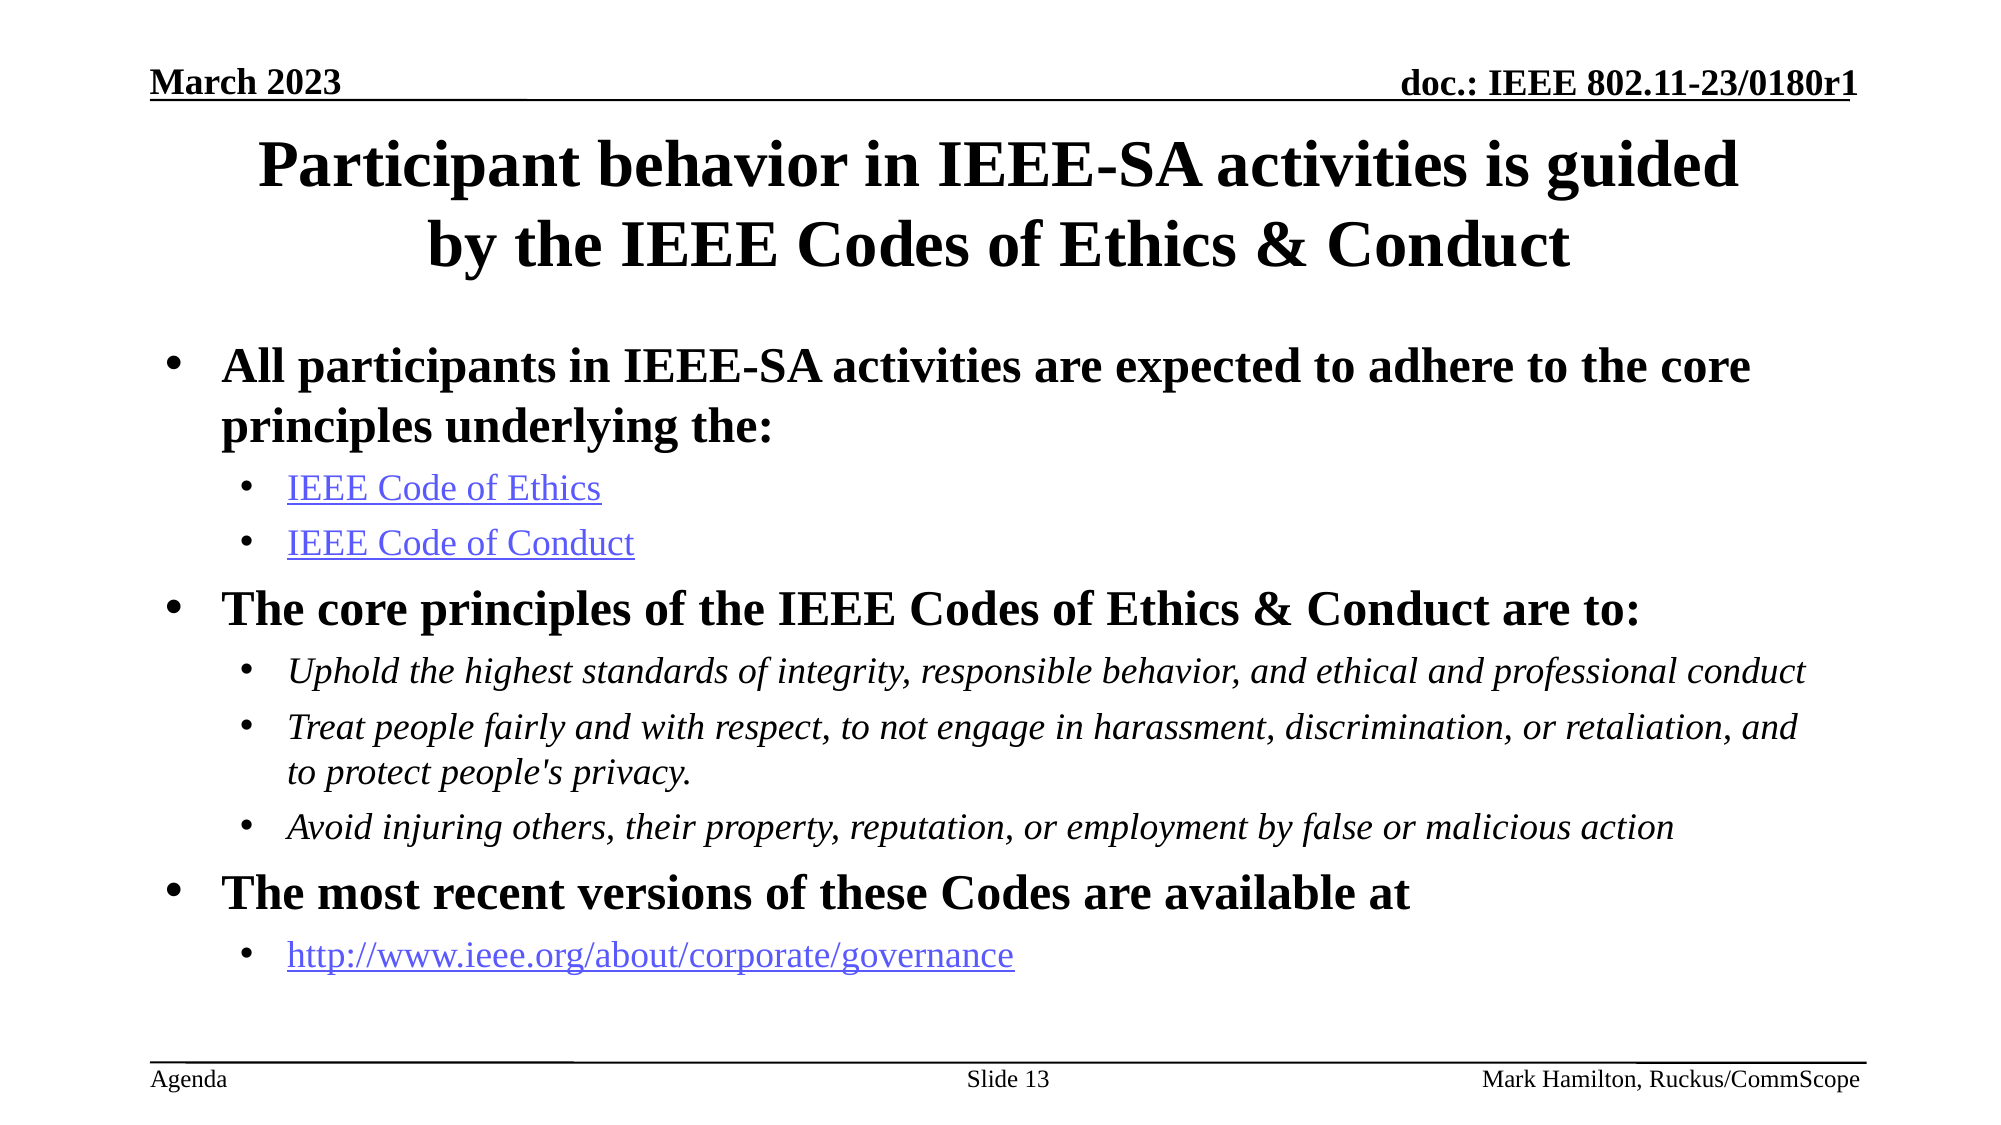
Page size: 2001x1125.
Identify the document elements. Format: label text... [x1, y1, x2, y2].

list All participants in IEEE-SA activities are expected to adhere to the core principles underlying the: IEEE Code of Ethics IEEE Code of Conduct The core principles of the IEEE Codes of Ethics & Conduct are to: Uphold the highest standards of integrity, responsible behavior, and ethical and professional conduct Treat people fairly and with respect, to not engage in harassment, discrimination, or retaliation, and to protect people's privacy. Avoid injuring others, their property, reputation, or employment by false or malicious action The most recent versions of these Codes are available at http://www.ieee.org/about/corporate/governance [149, 324, 1850, 1000]
title Participant behavior in IEEE-SA activities is guided by the IEEE Codes of Ethics & Conduct [149, 112, 1850, 288]
slide_number Slide 13 [950, 1061, 1067, 1123]
